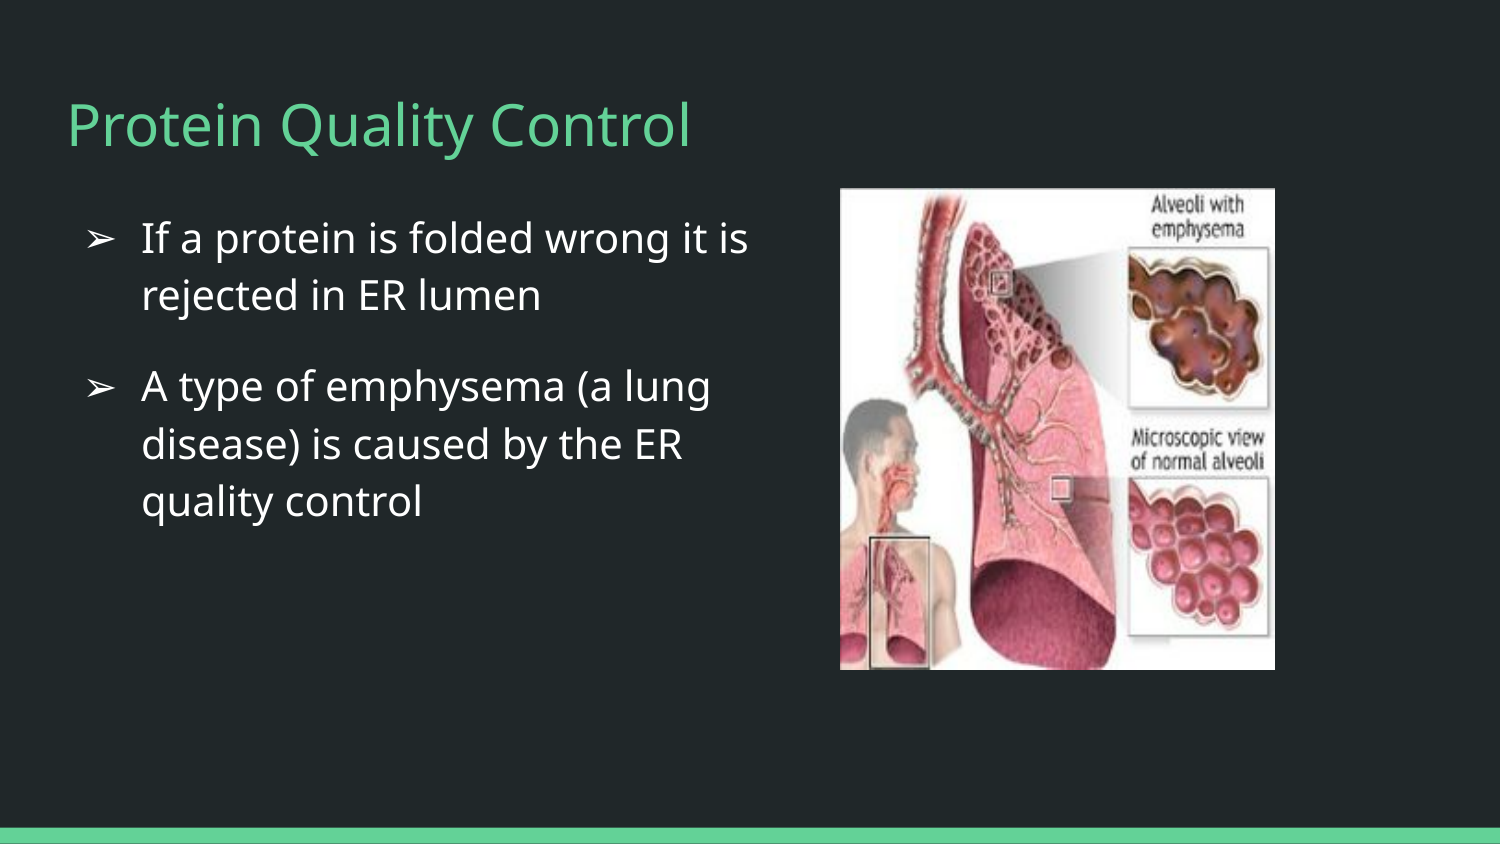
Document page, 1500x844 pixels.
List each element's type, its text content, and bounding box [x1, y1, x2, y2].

title Protein Quality Control [51, 72, 1449, 167]
list If a protein is folded wrong it is rejected in ER lumen A type of emphysema (a lung disease) is caused by the ER quality control [51, 189, 791, 750]
picture [840, 188, 1275, 670]
